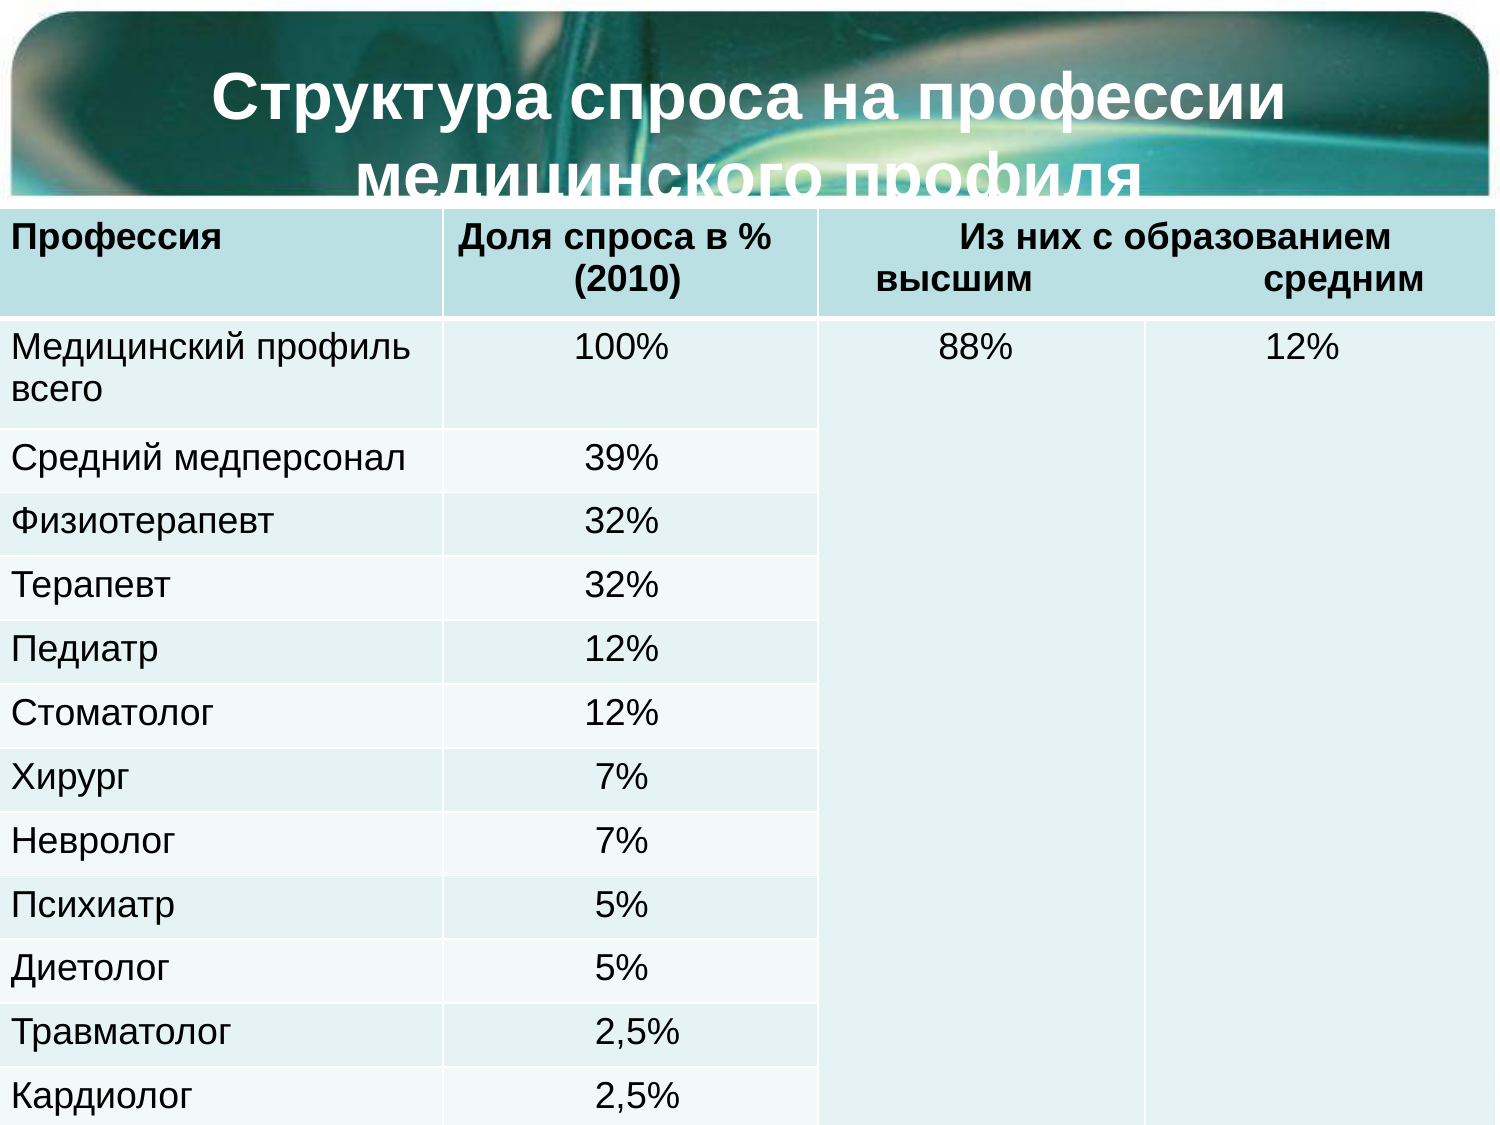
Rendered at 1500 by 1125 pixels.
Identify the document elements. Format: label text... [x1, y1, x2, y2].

title Структура спроса на профессии медицинского профиля [75, 45, 1425, 207]
table_cell Медицинский профиль всего [0, 321, 442, 428]
table_cell Хирург [0, 749, 442, 811]
table_header Из них с образованием высшим средним [819, 209, 1495, 316]
table_cell 2,5% [444, 1004, 817, 1066]
picture [0, 0, 1500, 1125]
table_cell 12% [444, 621, 817, 683]
table_cell 32% [444, 557, 817, 619]
table_cell 88% [819, 321, 1144, 1125]
table_cell Средний медперсонал [0, 430, 442, 492]
table_cell 2,5% [444, 1068, 817, 1125]
table_cell Стоматолог [0, 685, 442, 747]
table_cell 12% [1146, 321, 1495, 1125]
table_cell Диетолог [0, 940, 442, 1002]
table_cell 5% [444, 940, 817, 1002]
table_cell 7% [444, 813, 817, 875]
table_cell Кардиолог [0, 1068, 442, 1125]
table_cell 5% [444, 876, 817, 938]
table_cell Психиатр [0, 876, 442, 938]
table_cell 32% [444, 493, 817, 555]
table_cell 12% [444, 685, 817, 747]
table_cell Травматолог [0, 1004, 442, 1066]
table_cell 39% [444, 430, 817, 492]
table_cell Педиатр [0, 621, 442, 683]
table_cell Физиотерапевт [0, 493, 442, 555]
table_cell 7% [444, 749, 817, 811]
table_header Доля спроса в % (2010) [444, 209, 817, 316]
table_cell 100% [444, 321, 817, 428]
table_cell Терапевт [0, 557, 442, 619]
table_cell Невролог [0, 813, 442, 875]
table_header Профессия [0, 209, 442, 316]
